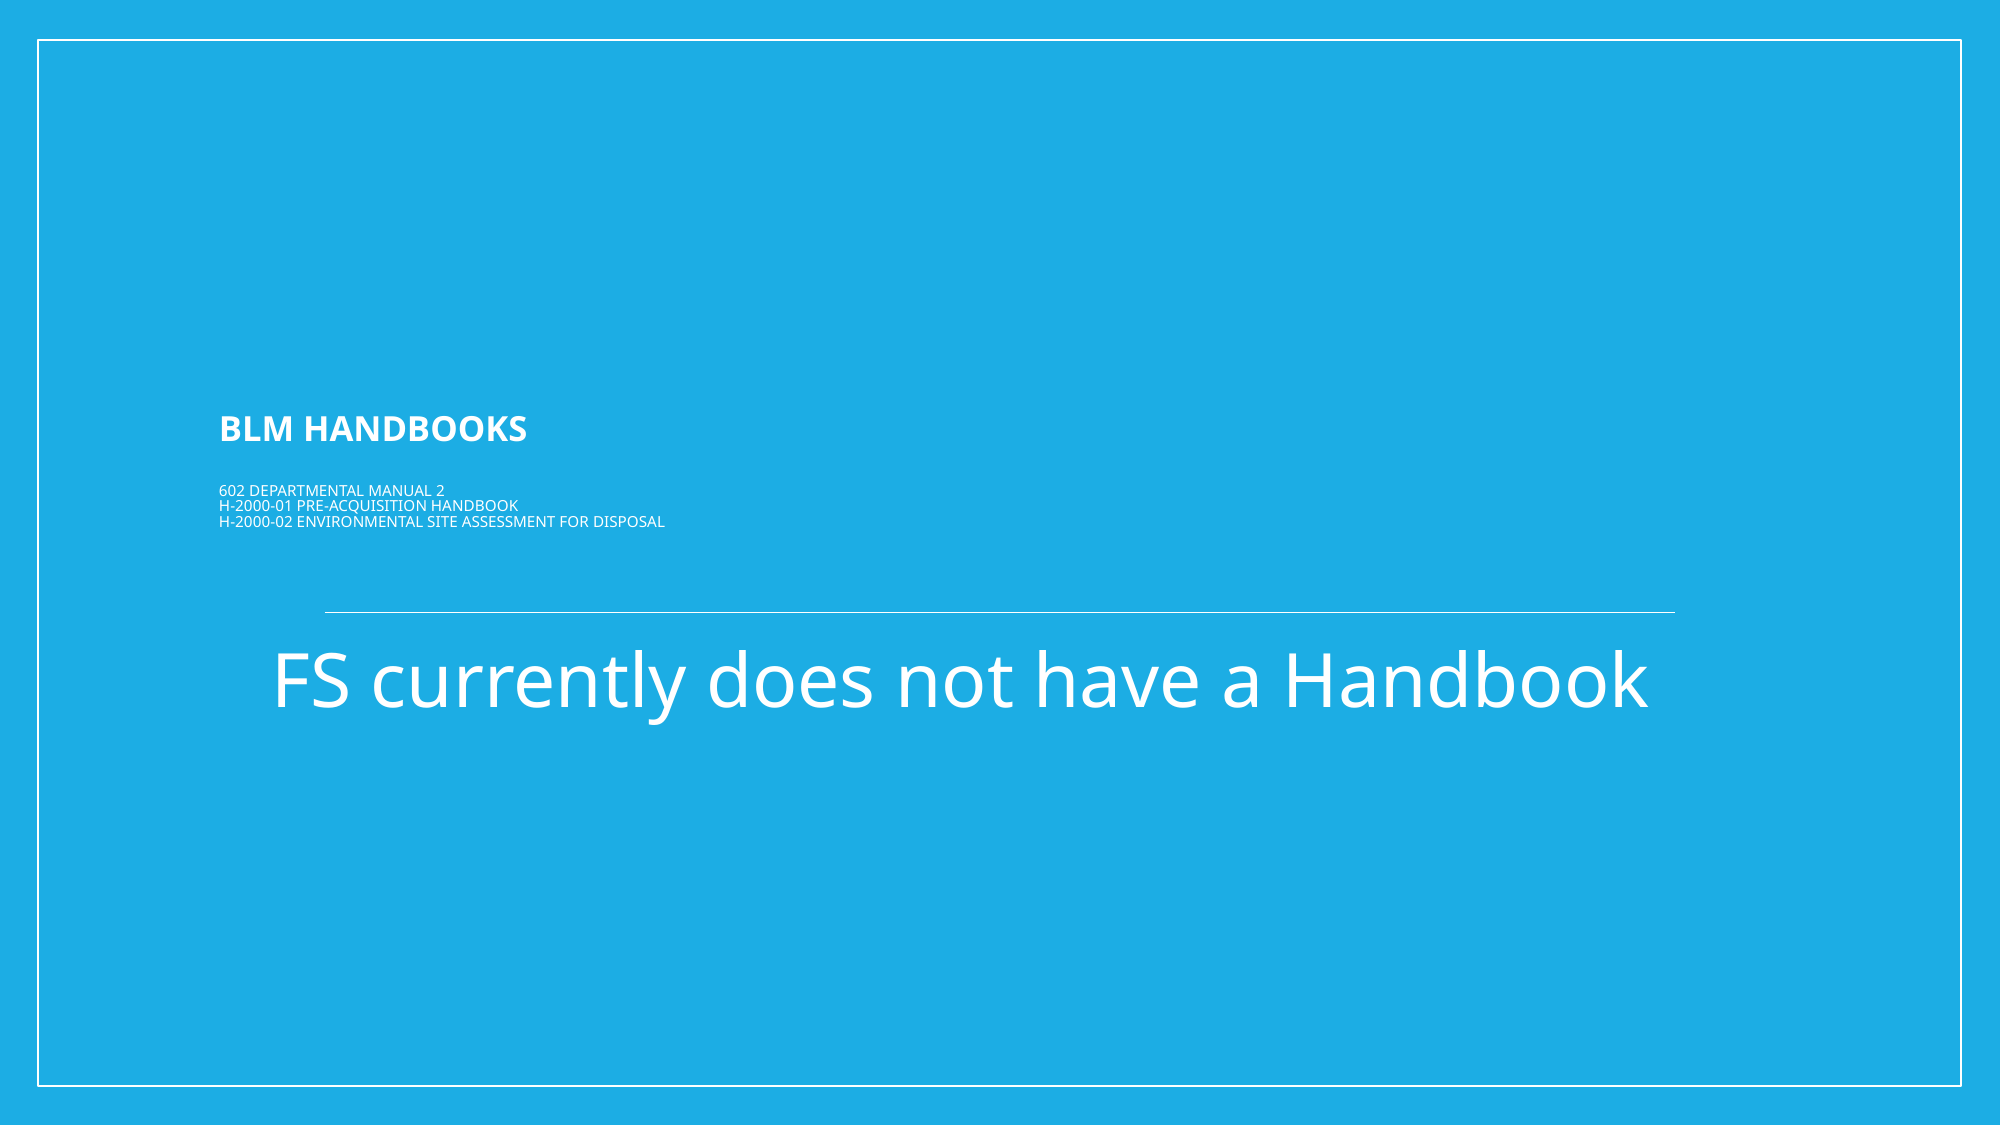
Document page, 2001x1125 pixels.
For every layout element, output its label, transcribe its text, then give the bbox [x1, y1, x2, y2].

subtitle FS currently does not have a Handbook [203, 634, 1719, 863]
title BLM Handbooks 602 Departmental Manual 2 H-2000-01 Pre-acquisition handbook H-2000-02 environmental site assessment for disposal [203, 334, 2000, 538]
